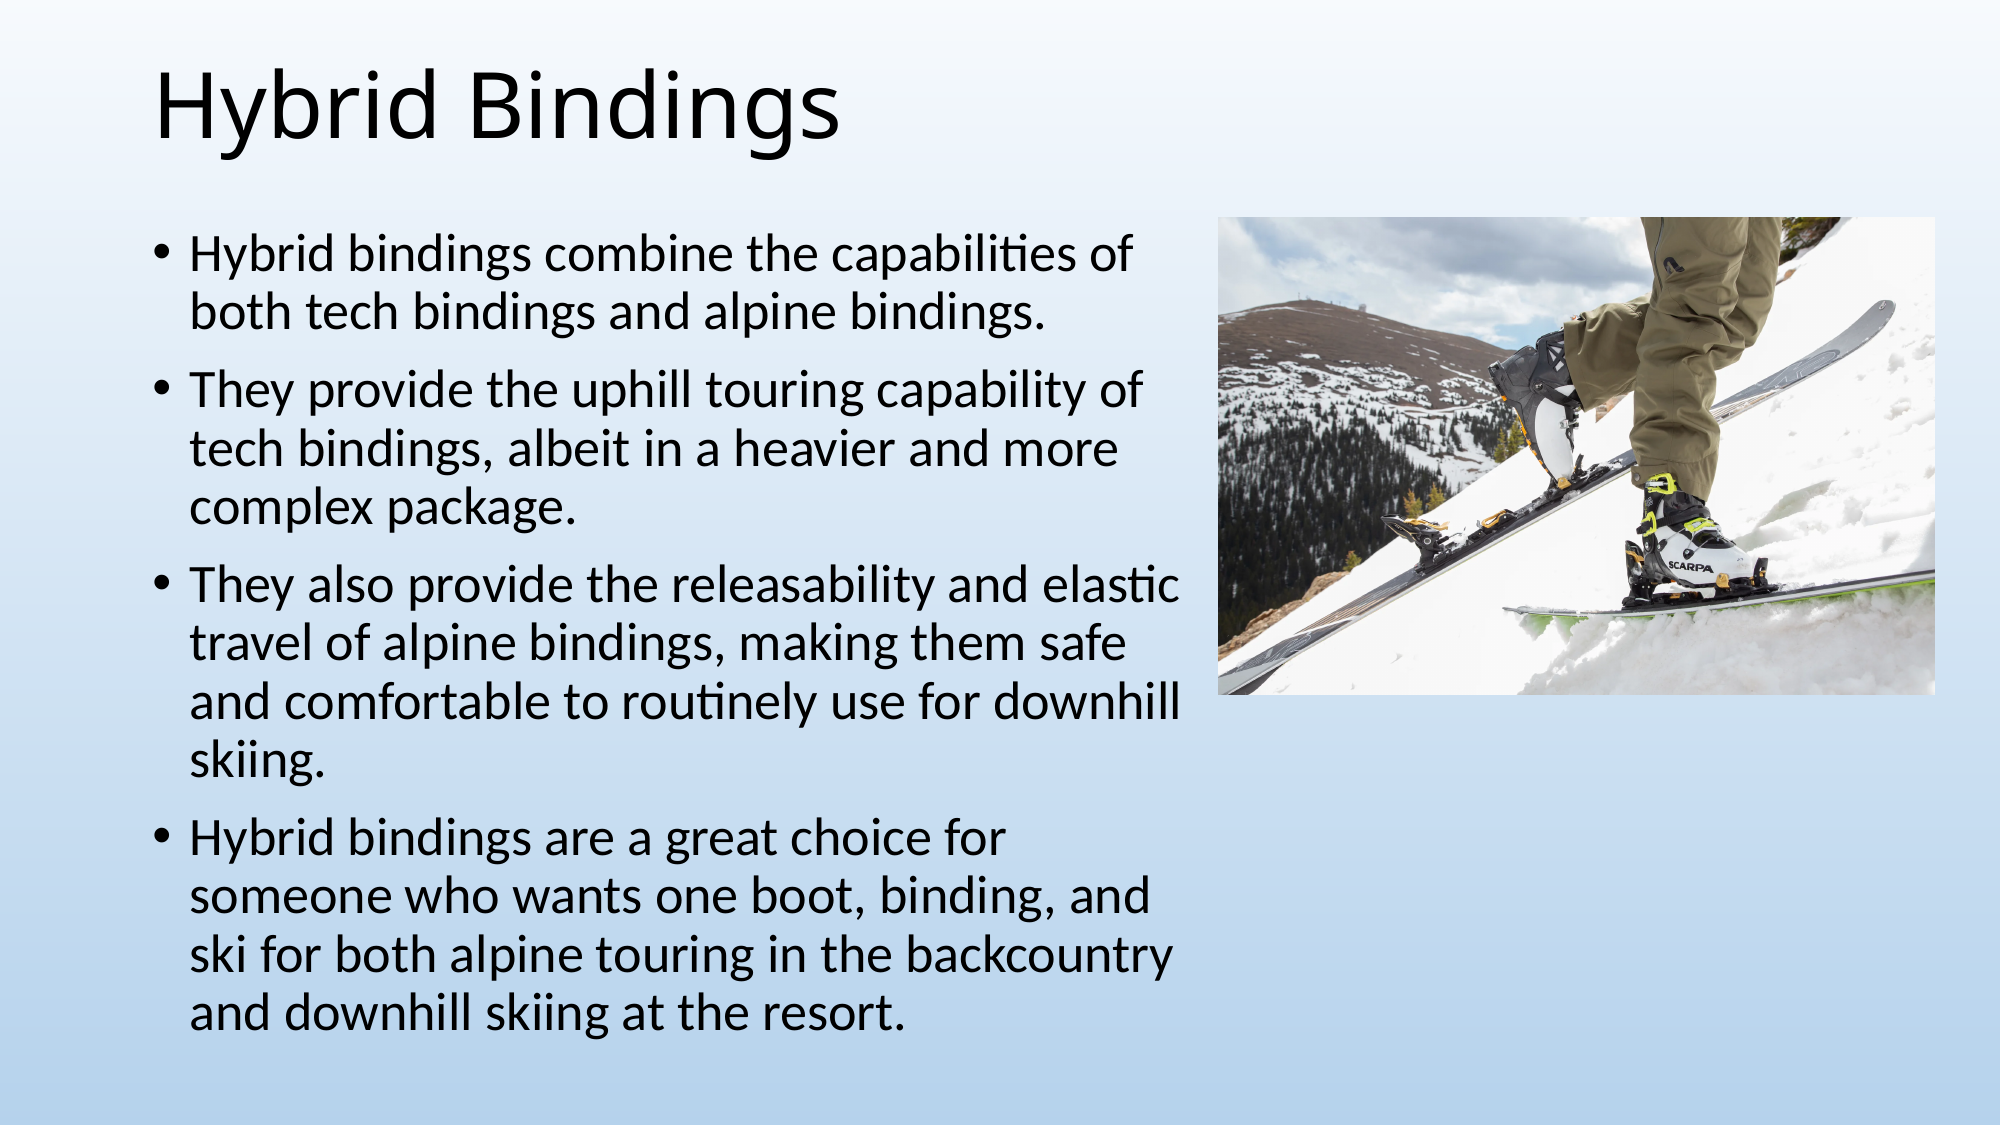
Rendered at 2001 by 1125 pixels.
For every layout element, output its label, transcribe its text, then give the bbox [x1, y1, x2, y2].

picture [1218, 217, 1935, 695]
title Hybrid Bindings [137, 0, 1863, 217]
list Hybrid bindings combine the capabilities of both tech bindings and alpine bindings. They provide the uphill touring capability of tech bindings, albeit in a heavier and more complex package. They also provide the releasability and elastic travel of alpine bindings, making them safe and comfortable to routinely use for downhill skiing. Hybrid bindings are a great choice for someone who wants one boot, binding, and ski for both alpine touring in the backcountry and downhill skiing at the resort. [137, 217, 1219, 1055]
